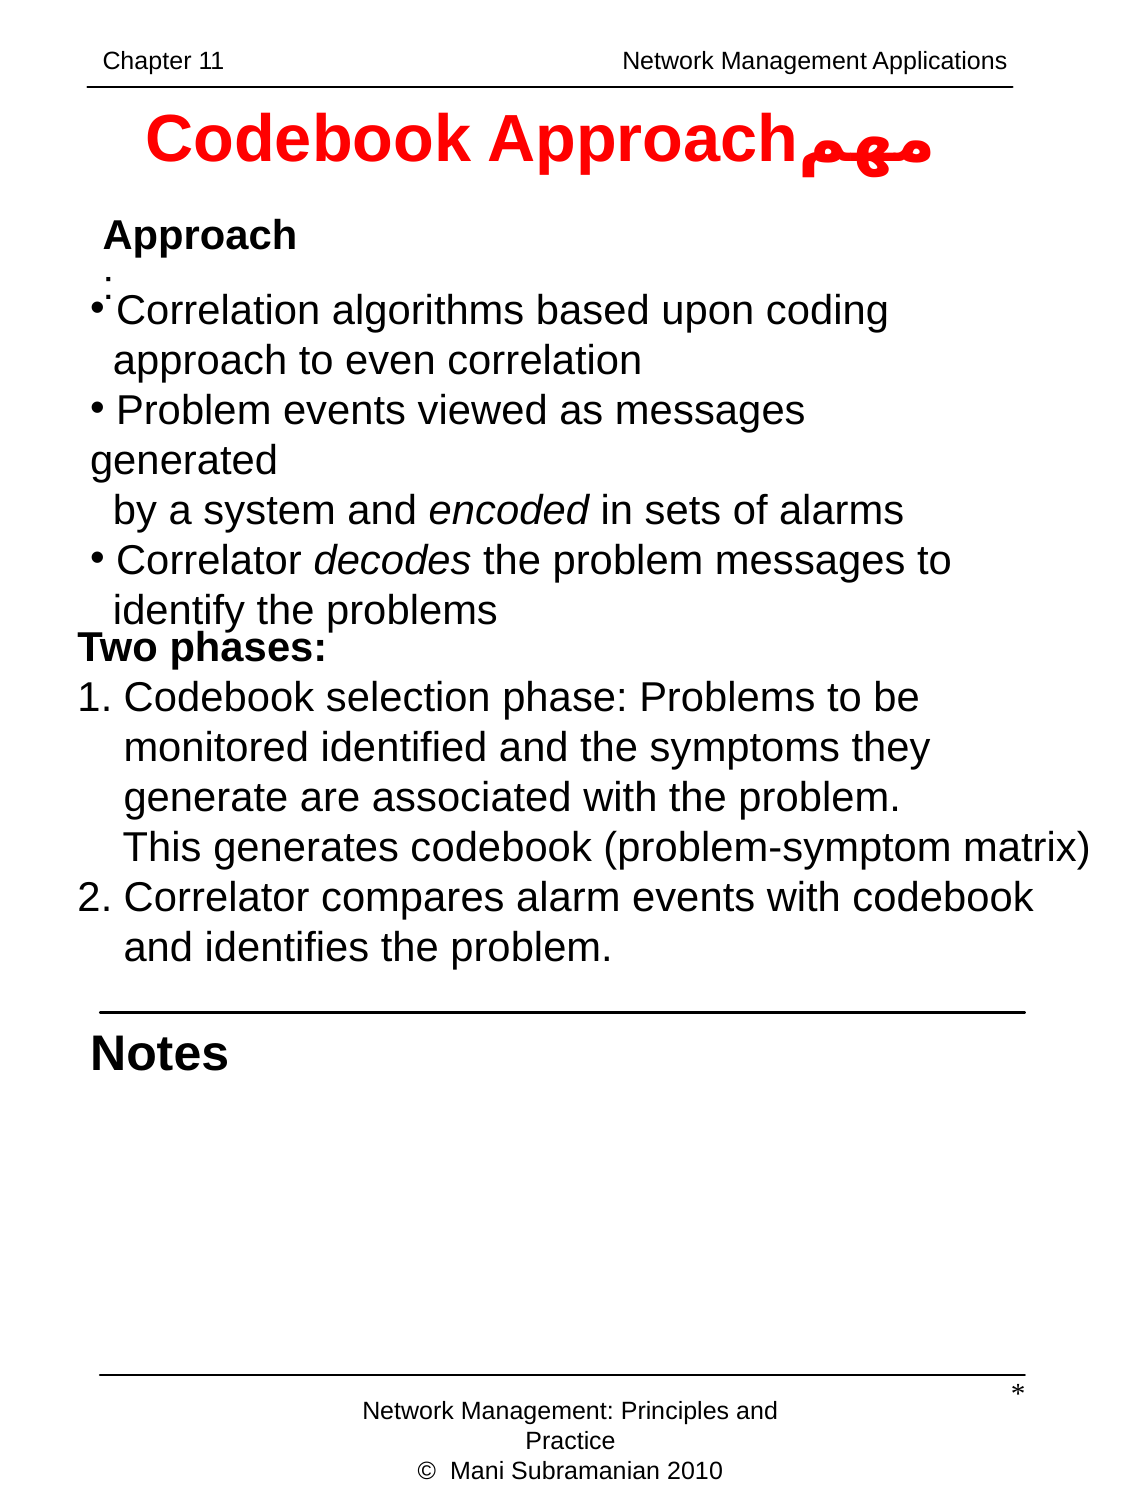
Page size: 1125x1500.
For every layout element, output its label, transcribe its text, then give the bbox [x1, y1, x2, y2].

text_box Notes [0, 1012, 250, 1088]
text_box Approach: [87, 199, 324, 265]
text_box Two phases: 1. Codebook selection phase: Problems to be monitored identified and the symptoms they generate are associated with the problem. This generates codebook (problem-symptom matrix) 2. Correlator compares alarm events with codebook and identifies the problem. [62, 612, 1113, 981]
text_box Chapter 11 Network Management Applications [87, 37, 1025, 114]
text_box Correlation algorithms based upon coding approach to even correlation Problem events viewed as messages generated by a system and encoded in sets of alarms Correlator decodes the problem messages to identify the problems [75, 274, 1018, 591]
text_box Codebook Approachمهم [87, 114, 1013, 183]
text_box * [806, 1366, 1041, 1467]
text_box Network Management: Principles and Practice © Mani Subramanian 2010 [299, 1387, 806, 1463]
